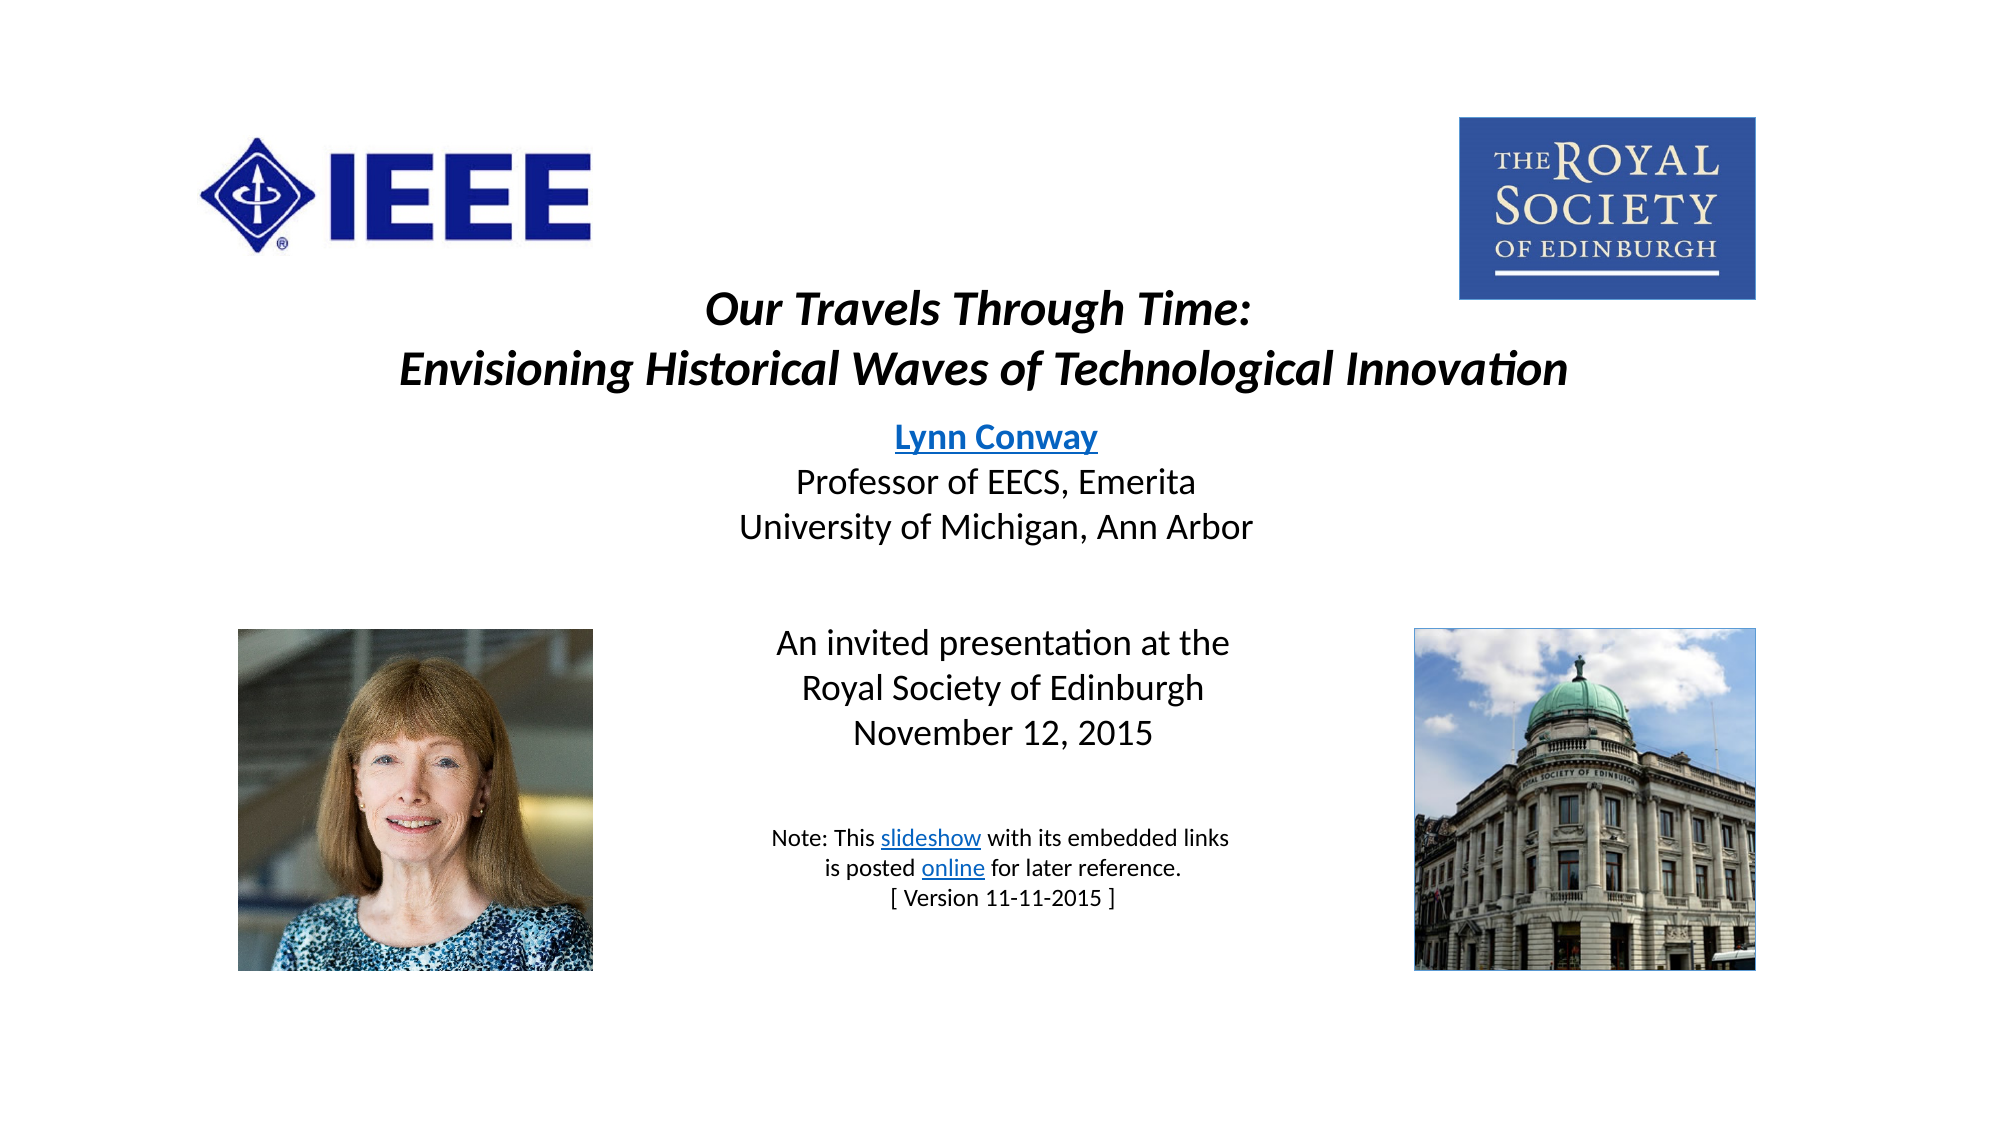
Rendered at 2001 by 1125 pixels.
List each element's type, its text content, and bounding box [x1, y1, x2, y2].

picture [1414, 628, 1756, 971]
picture [238, 629, 593, 971]
text_box Lynn Conway Professor of EECS, Emerita University of Michigan, Ann Arbor [715, 404, 1278, 554]
picture [1459, 117, 1756, 300]
text_box Note: This slideshow with its embedded links is posted online for later reference. [ Version 11-11-2015 ] [706, 813, 1301, 919]
text_box An invited presentation at the Royal Society of Edinburgh November 12, 2015 [761, 610, 1246, 760]
text_box Our Travels Through Time: Envisioning Historical Waves of Technological Innovation [360, 268, 1608, 403]
picture [197, 135, 593, 257]
